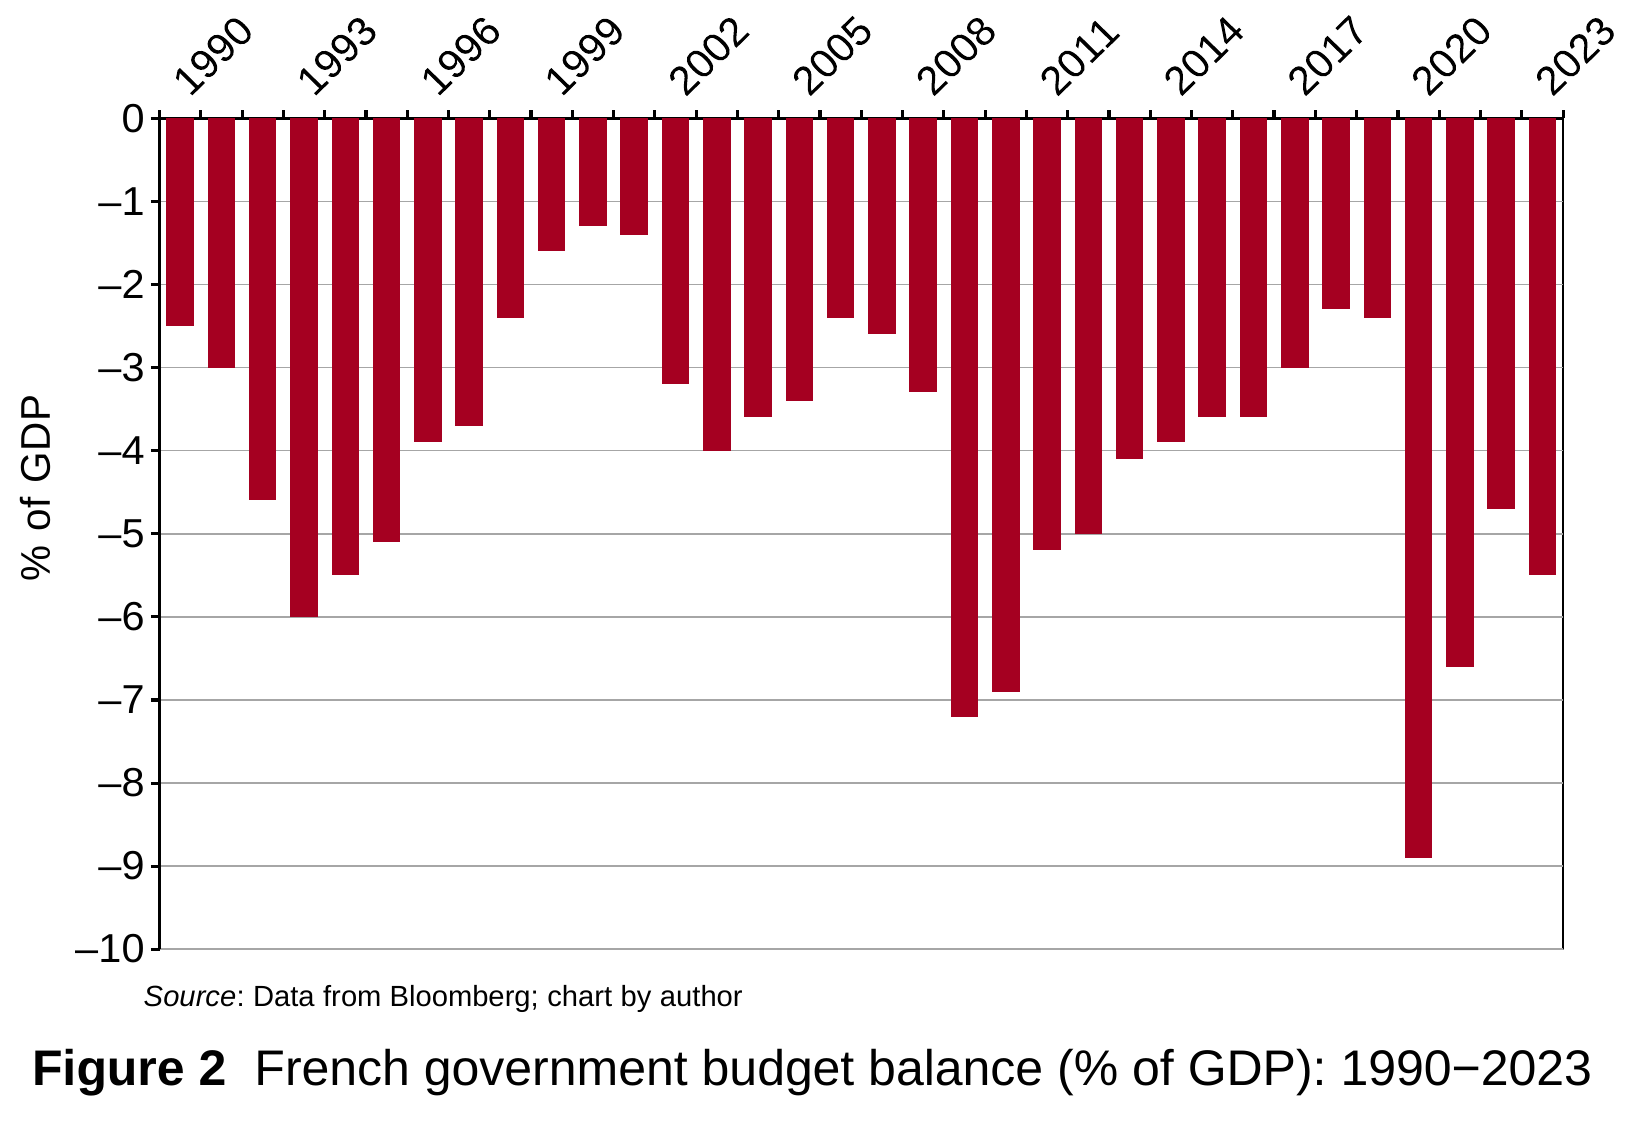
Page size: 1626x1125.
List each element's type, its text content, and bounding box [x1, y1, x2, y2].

text_box Source: Data from Bloomberg; chart by author [129, 984, 759, 1021]
text_box Figure 2 French government budget balance (% of GDP): 1990−2023 [0, 1027, 1625, 1103]
chart [0, 6, 1625, 984]
